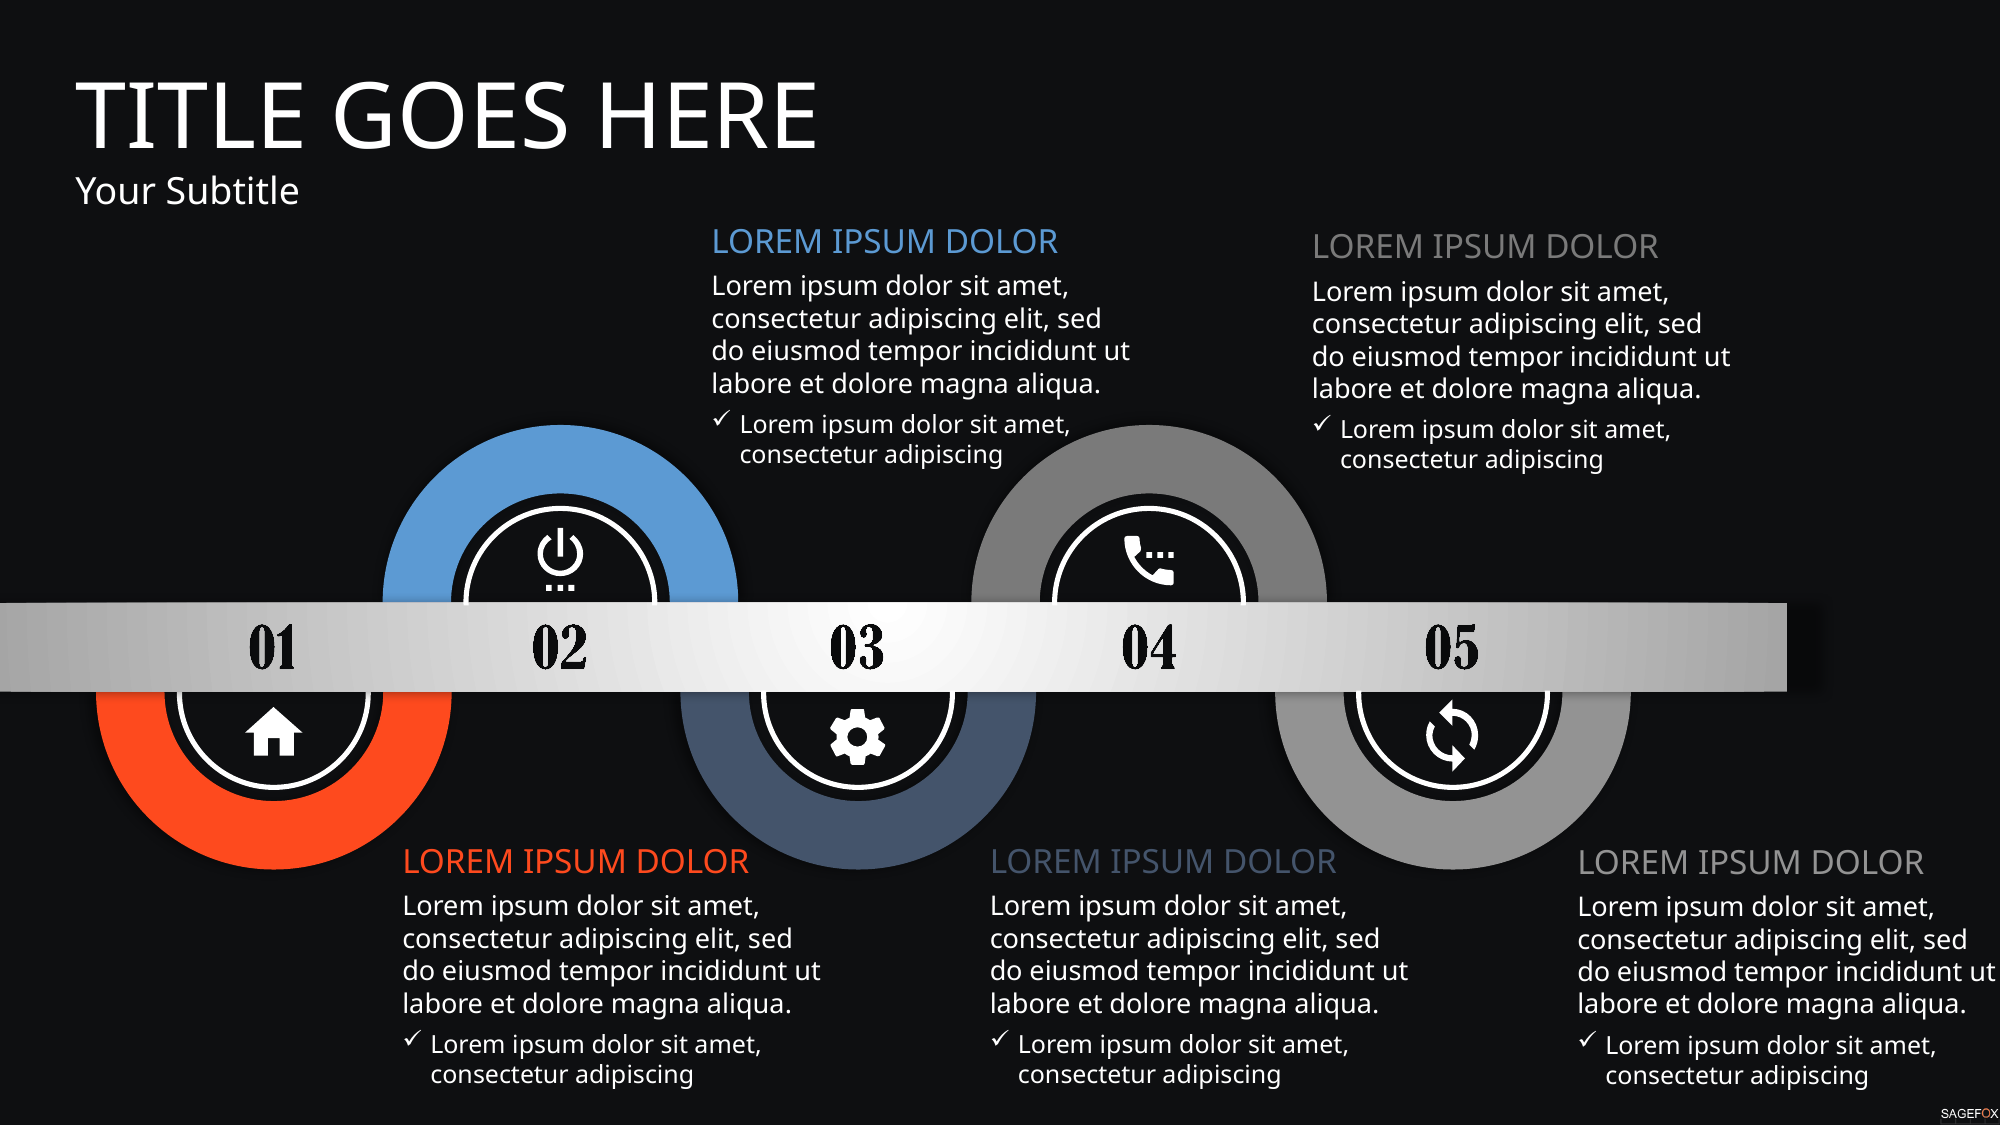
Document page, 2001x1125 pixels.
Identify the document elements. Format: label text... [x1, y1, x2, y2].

text_box [381, 423, 740, 595]
text_box [245, 707, 303, 756]
text_box [568, 584, 575, 591]
text_box [176, 704, 371, 791]
text_box [0, 602, 1788, 693]
text_box [462, 504, 659, 607]
text_box LOREM IPSUM DOLOR Lorem ipsum dolor sit amet, consectetur adipiscing elit, sed do eiusmod tempor incididunt ut labore et dolore magna aliqua. Lorem ipsum dolor sit amet, consectetur adipiscing [696, 212, 1150, 476]
text_box [537, 534, 584, 577]
text_box LOREM IPSUM DOLOR Lorem ipsum dolor sit amet, consectetur adipiscing elit, sed do eiusmod tempor incididunt ut labore et dolore magna aliqua. Lorem ipsum dolor sit amet, consectetur adipiscing [975, 832, 1428, 1096]
text_box [970, 423, 1328, 595]
text_box [95, 704, 453, 871]
text_box [830, 709, 886, 765]
text_box [1124, 535, 1174, 586]
picture [1939, 1108, 2000, 1125]
text_box [679, 704, 1037, 871]
text_box [1426, 721, 1465, 772]
text_box [557, 527, 564, 557]
text_box [1355, 689, 1552, 791]
text_box TITLE GOES HERE Your Subtitle [60, 49, 1036, 220]
text_box [1051, 504, 1248, 607]
text_box [557, 584, 564, 591]
text_box LOREM IPSUM DOLOR Lorem ipsum dolor sit amet, consectetur adipiscing elit, sed do eiusmod tempor incididunt ut labore et dolore magna aliqua. Lorem ipsum dolor sit amet, consectetur adipiscing [1562, 833, 2000, 1097]
text_box [1439, 699, 1479, 750]
text_box [760, 689, 957, 791]
text_box [1274, 704, 1632, 871]
text_box LOREM IPSUM DOLOR Lorem ipsum dolor sit amet, consectetur adipiscing elit, sed do eiusmod tempor incididunt ut labore et dolore magna aliqua. Lorem ipsum dolor sit amet, consectetur adipiscing [387, 832, 840, 1096]
text_box LOREM IPSUM DOLOR Lorem ipsum dolor sit amet, consectetur adipiscing elit, sed do eiusmod tempor incididunt ut labore et dolore magna aliqua. Lorem ipsum dolor sit amet, consectetur adipiscing [1297, 217, 1750, 482]
text_box [546, 584, 552, 591]
